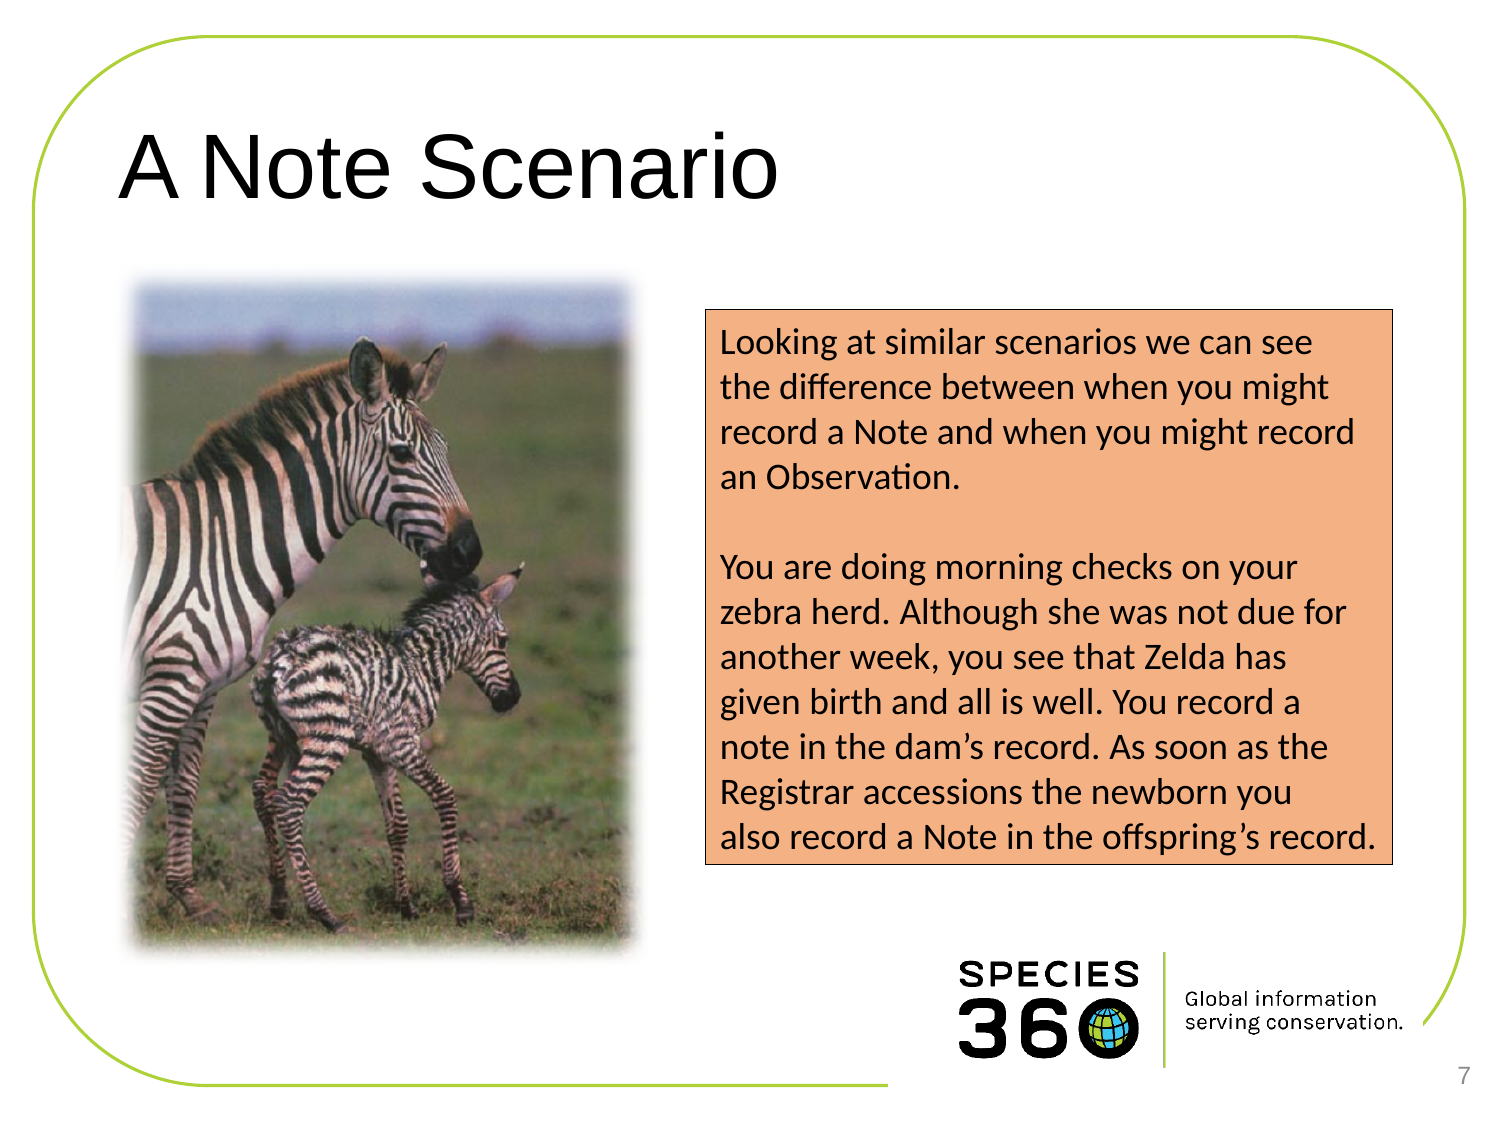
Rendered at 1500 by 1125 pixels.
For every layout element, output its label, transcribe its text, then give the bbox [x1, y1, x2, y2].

slide_number 7 [1148, 1044, 1487, 1105]
title A Note Scenario [103, 59, 1397, 278]
picture [114, 263, 649, 966]
picture [954, 944, 1407, 1075]
text_box Looking at similar scenarios we can see the difference between when you might record a Note and when you might record an Observation. You are doing morning checks on your zebra herd. Although she was not due for another week, you see that Zelda has given birth and all is well. You record a note in the dam’s record. As soon as the Registrar accessions the newborn you also record a Note in the offspring’s record. [705, 309, 1393, 865]
